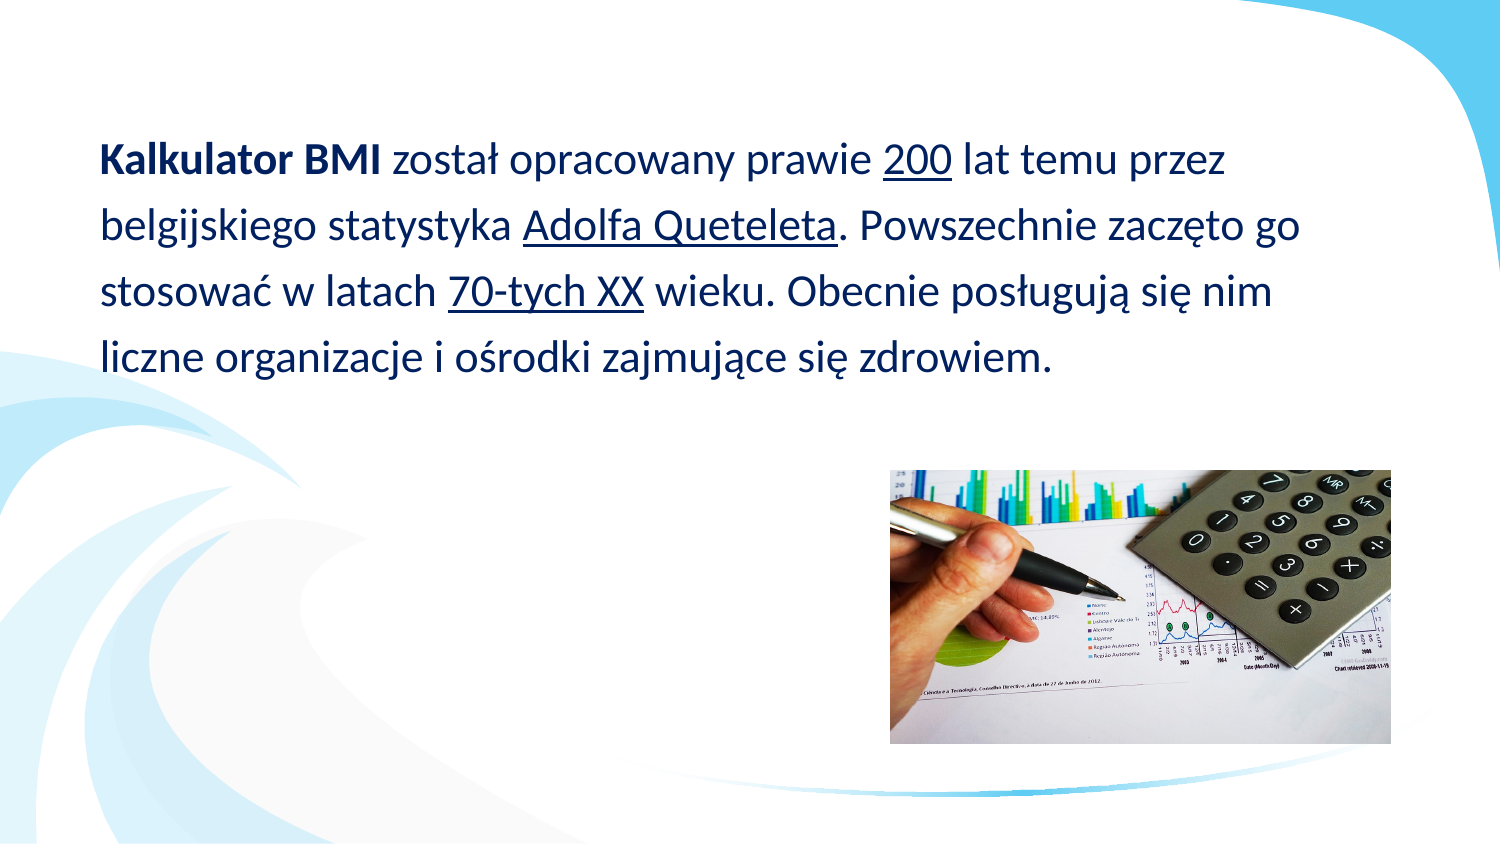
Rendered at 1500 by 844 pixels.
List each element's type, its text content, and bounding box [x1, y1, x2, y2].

picture [889, 470, 1391, 744]
list Kalkulator BMI został opracowany prawie 200 lat temu przez belgijskiego statystyka Adolfa Queteleta. Powszechnie zaczęto go stosować w latach 70-tych XX wieku. Obecnie posługują się nim liczne organizacje i ośrodki zajmujące się zdrowiem. [84, 103, 1316, 387]
